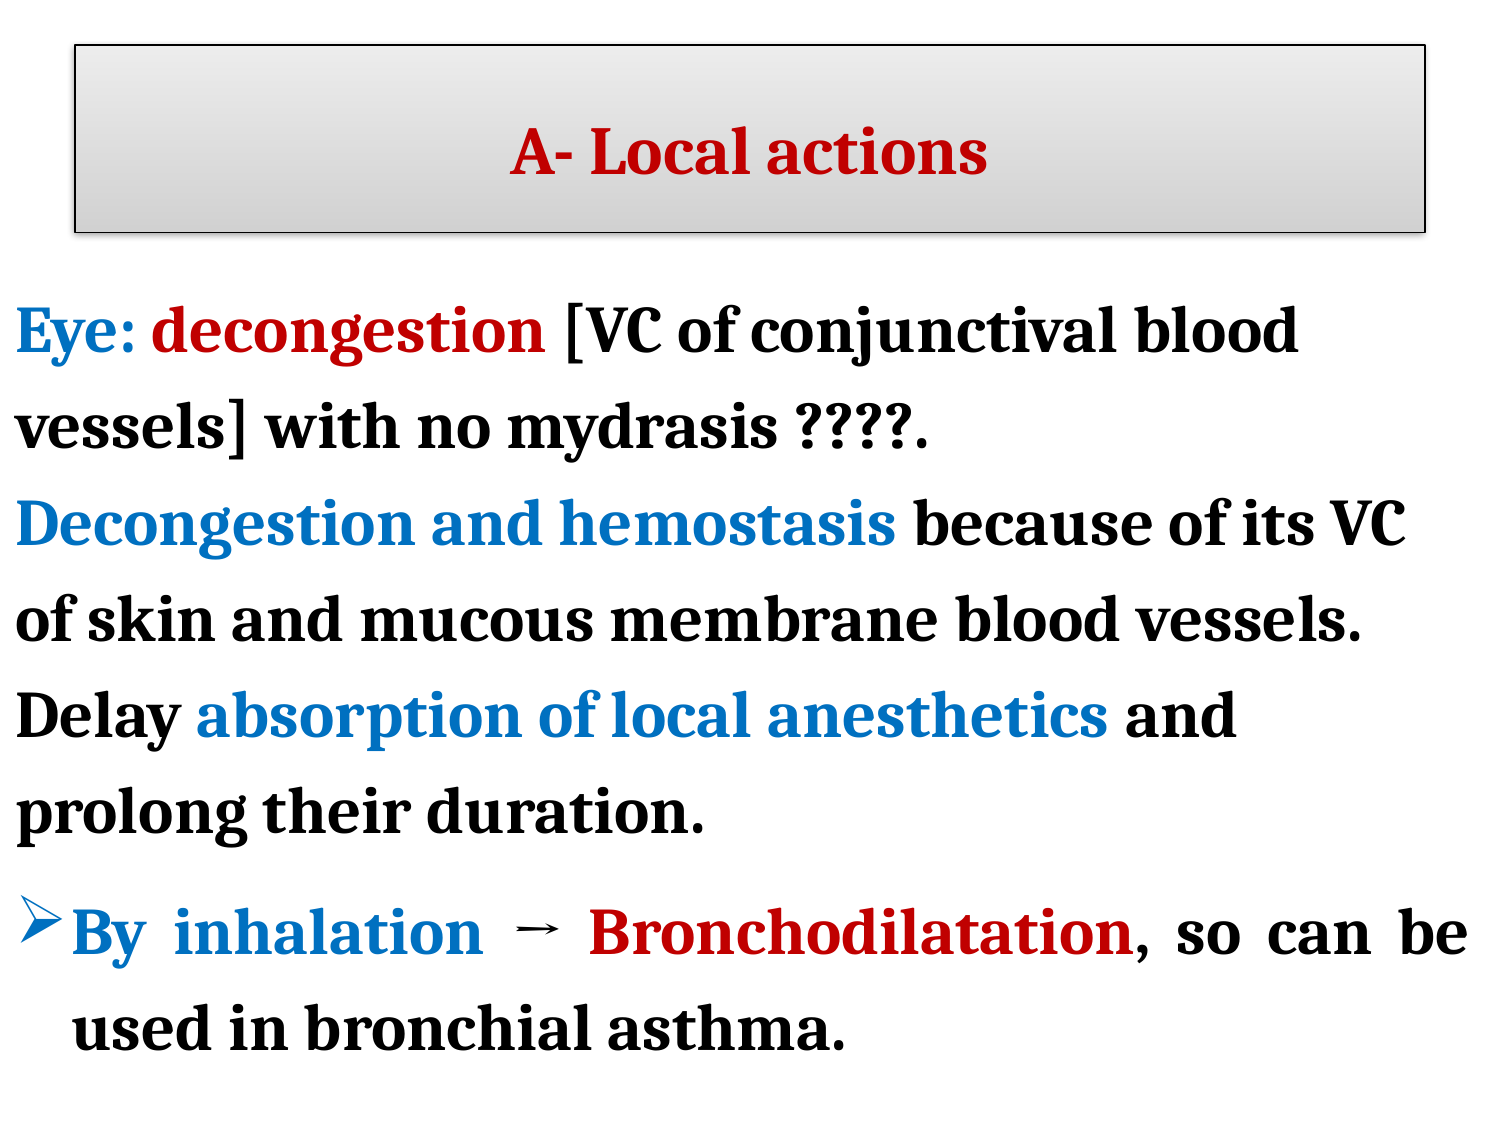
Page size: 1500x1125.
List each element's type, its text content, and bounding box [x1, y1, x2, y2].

title A- Local actions [74, 44, 1426, 233]
list Eye: decongestion [VC of conjunctival blood vessels] with no mydrasis ????. Decongestion and hemostasis because of its VC of skin and mucous membrane blood vessels. Delay absorption of local anesthetics and prolong their duration. By inhalation → Bronchodilatation, so can be used in bronchial asthma. [0, 262, 1486, 1102]
